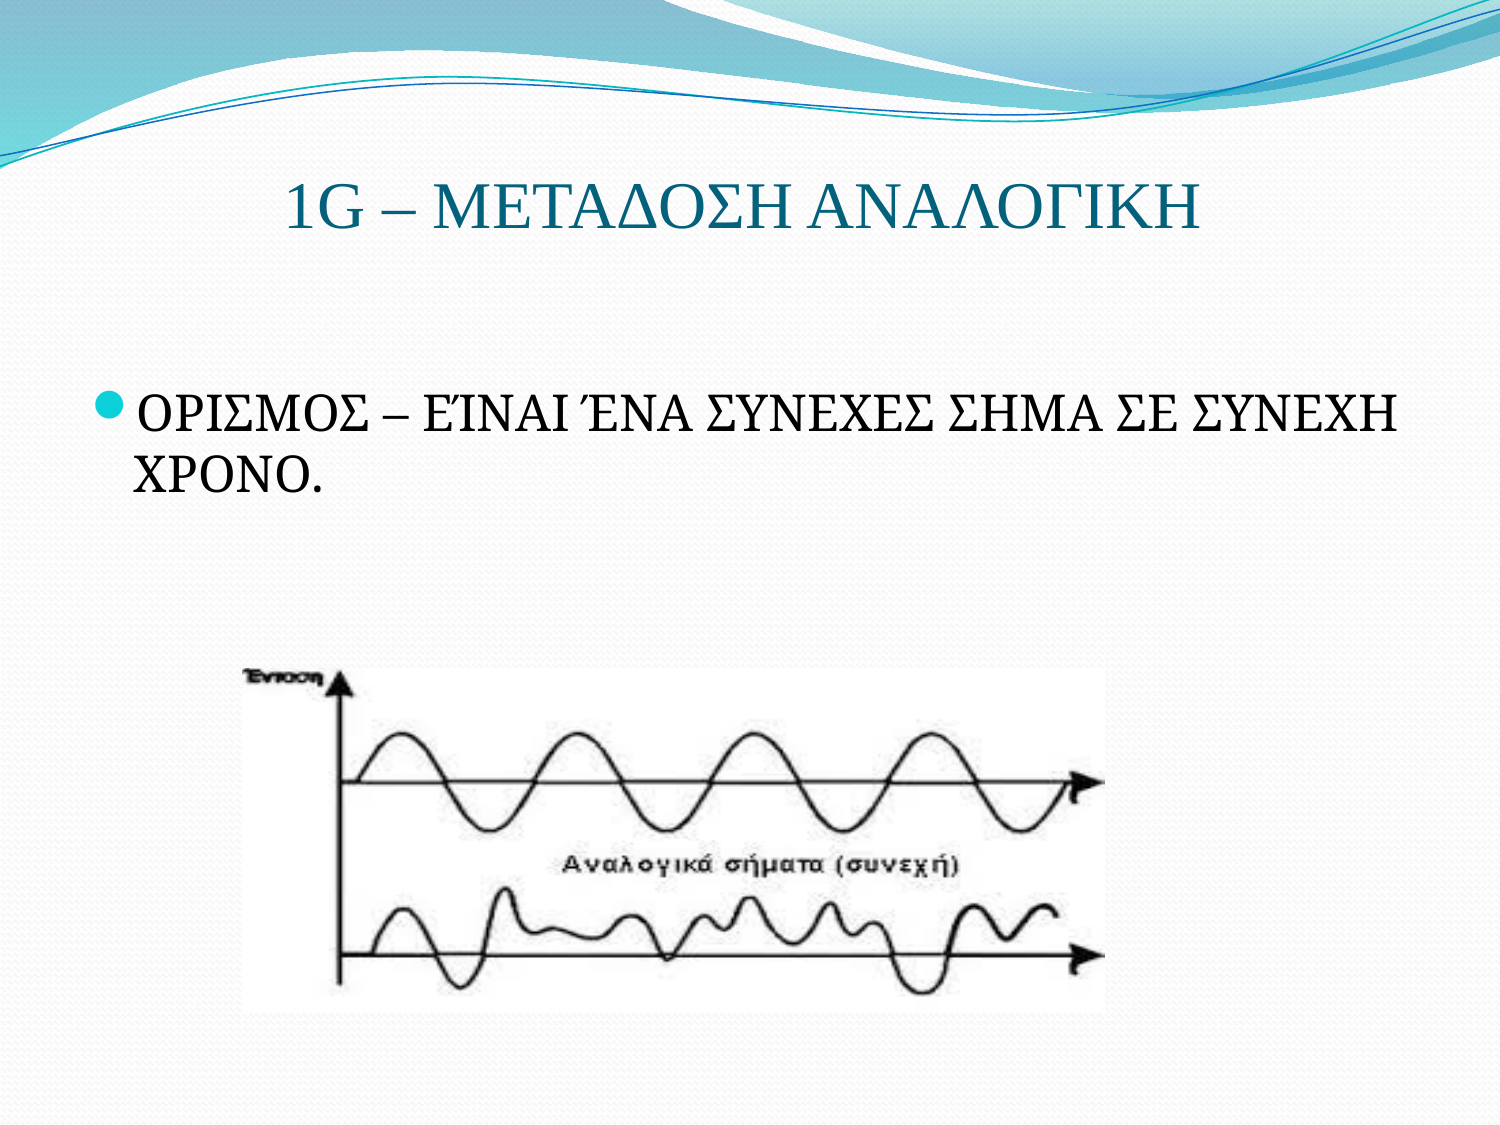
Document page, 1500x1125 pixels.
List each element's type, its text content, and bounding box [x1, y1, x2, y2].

title 1G – ΜΕΤΑΔΟΣΗ ΑΝΑΛΟΓΙΚΗ [76, 54, 1427, 243]
picture [241, 668, 1105, 1012]
list ΟΡΙΣΜΟΣ – ΕΊΝΑΙ ΈΝΑ ΣΥΝΕΧΕΣ ΣΗΜΑ ΣΕ ΣΥΝΕΧΗ ΧΡΟΝΟ. [76, 373, 1427, 584]
